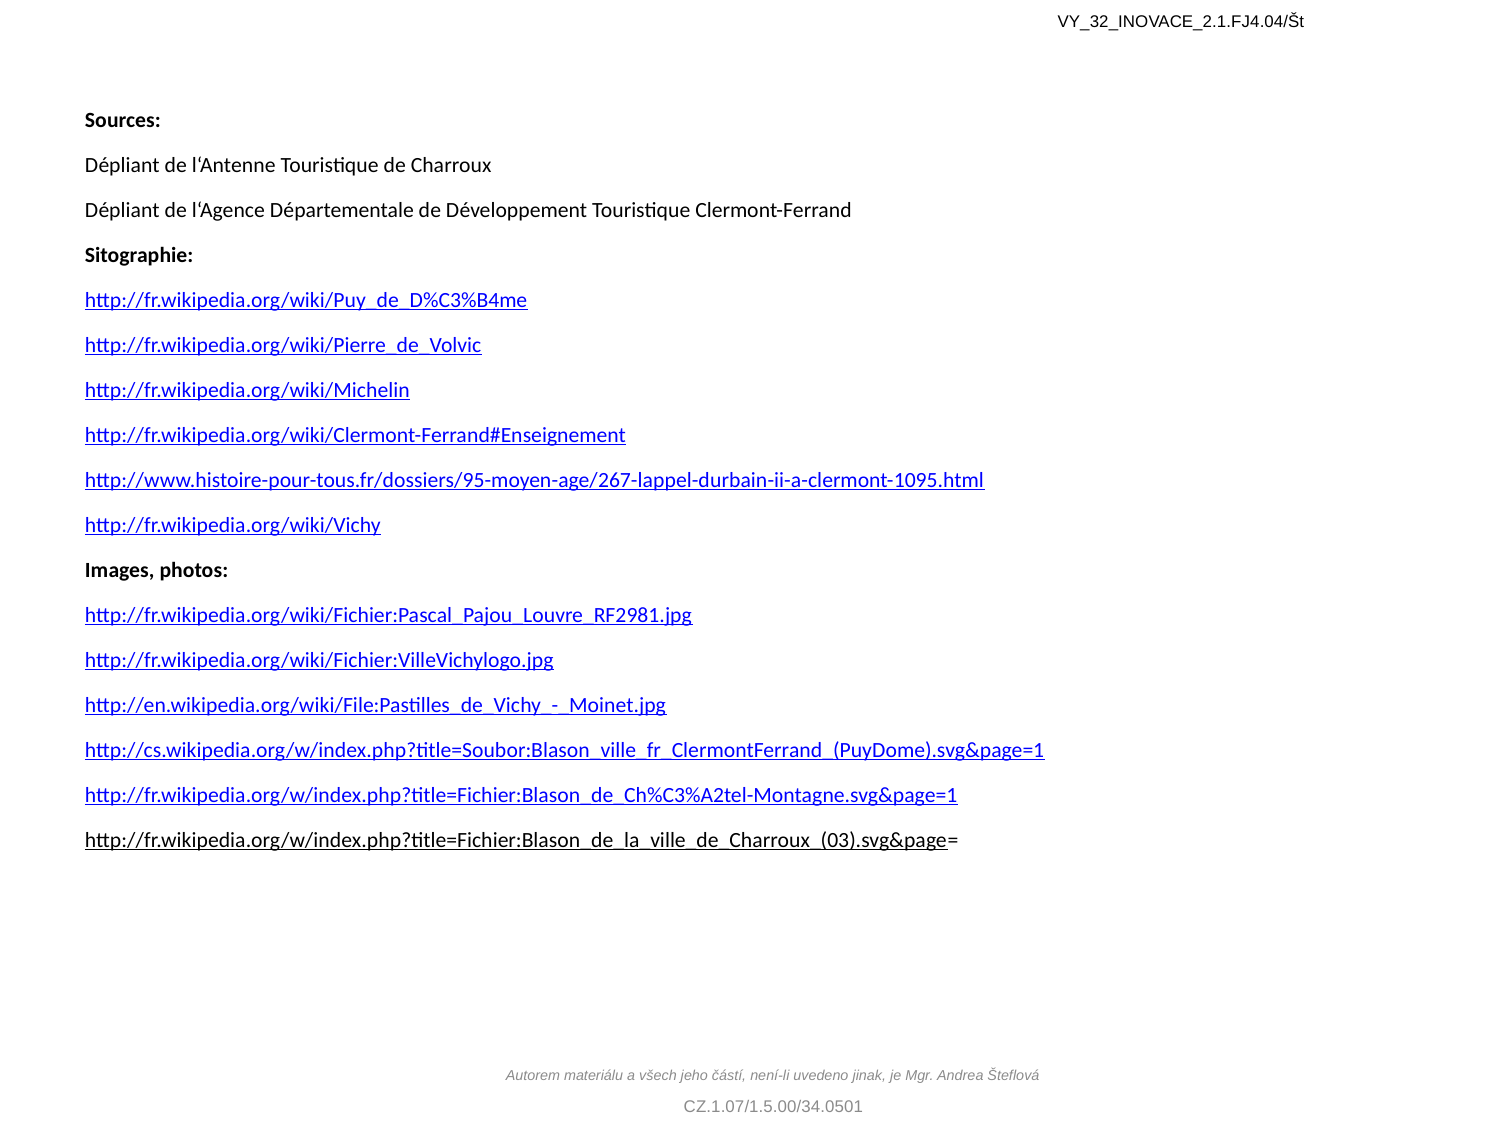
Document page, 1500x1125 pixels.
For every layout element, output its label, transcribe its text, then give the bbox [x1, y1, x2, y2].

text_box Sources: Dépliant de l‘Antenne Touristique de Charroux Dépliant de l‘Agence Départementale de Développement Touristique Clermont-Ferrand Sitographie: http://fr.wikipedia.org/wiki/Puy_de_D%C3%B4me http://fr.wikipedia.org/wiki/Pierre_de_Volvic http://fr.wikipedia.org/wiki/Michelin http://fr.wikipedia.org/wiki/Clermont-Ferrand#Enseignement http://www.histoire-pour-tous.fr/dossiers/95-moyen-age/267-lappel-durbain-ii-a-clermont-1095.html http://fr.wikipedia.org/wiki/Vichy Images, photos: http://fr.wikipedia.org/wiki/Fichier:Pascal_Pajou_Louvre_RF2981.jpg http://fr.wikipedia.org/wiki/Fichier:VilleVichylogo.jpg http://en.wikipedia.org/wiki/File:Pastilles_de_Vichy_-_Moinet.jpg http://cs.wikipedia.org/w/index.php?title=Soubor:Blason_ville_fr_ClermontFerrand_(PuyDome).svg&page=1 http://fr.wikipedia.org/w/index.php?title=Fichier:Blason_de_Ch%C3%A2tel-Montagne.svg&page=1 http://fr.wikipedia.org/w/index.php?title=Fichier:Blason_de_la_ville_de_Charroux_(03).svg&page= [70, 93, 1447, 874]
footer Autorem materiálu a všech jeho částí, není-li uvedeno jinak, je Mgr. Andrea Šteflová CZ.1.07/1.5.00/34.0501 [292, 1065, 1254, 1125]
text_box VY_32_INOVACE_2.1.FJ4.04/Št [1042, 0, 1500, 50]
